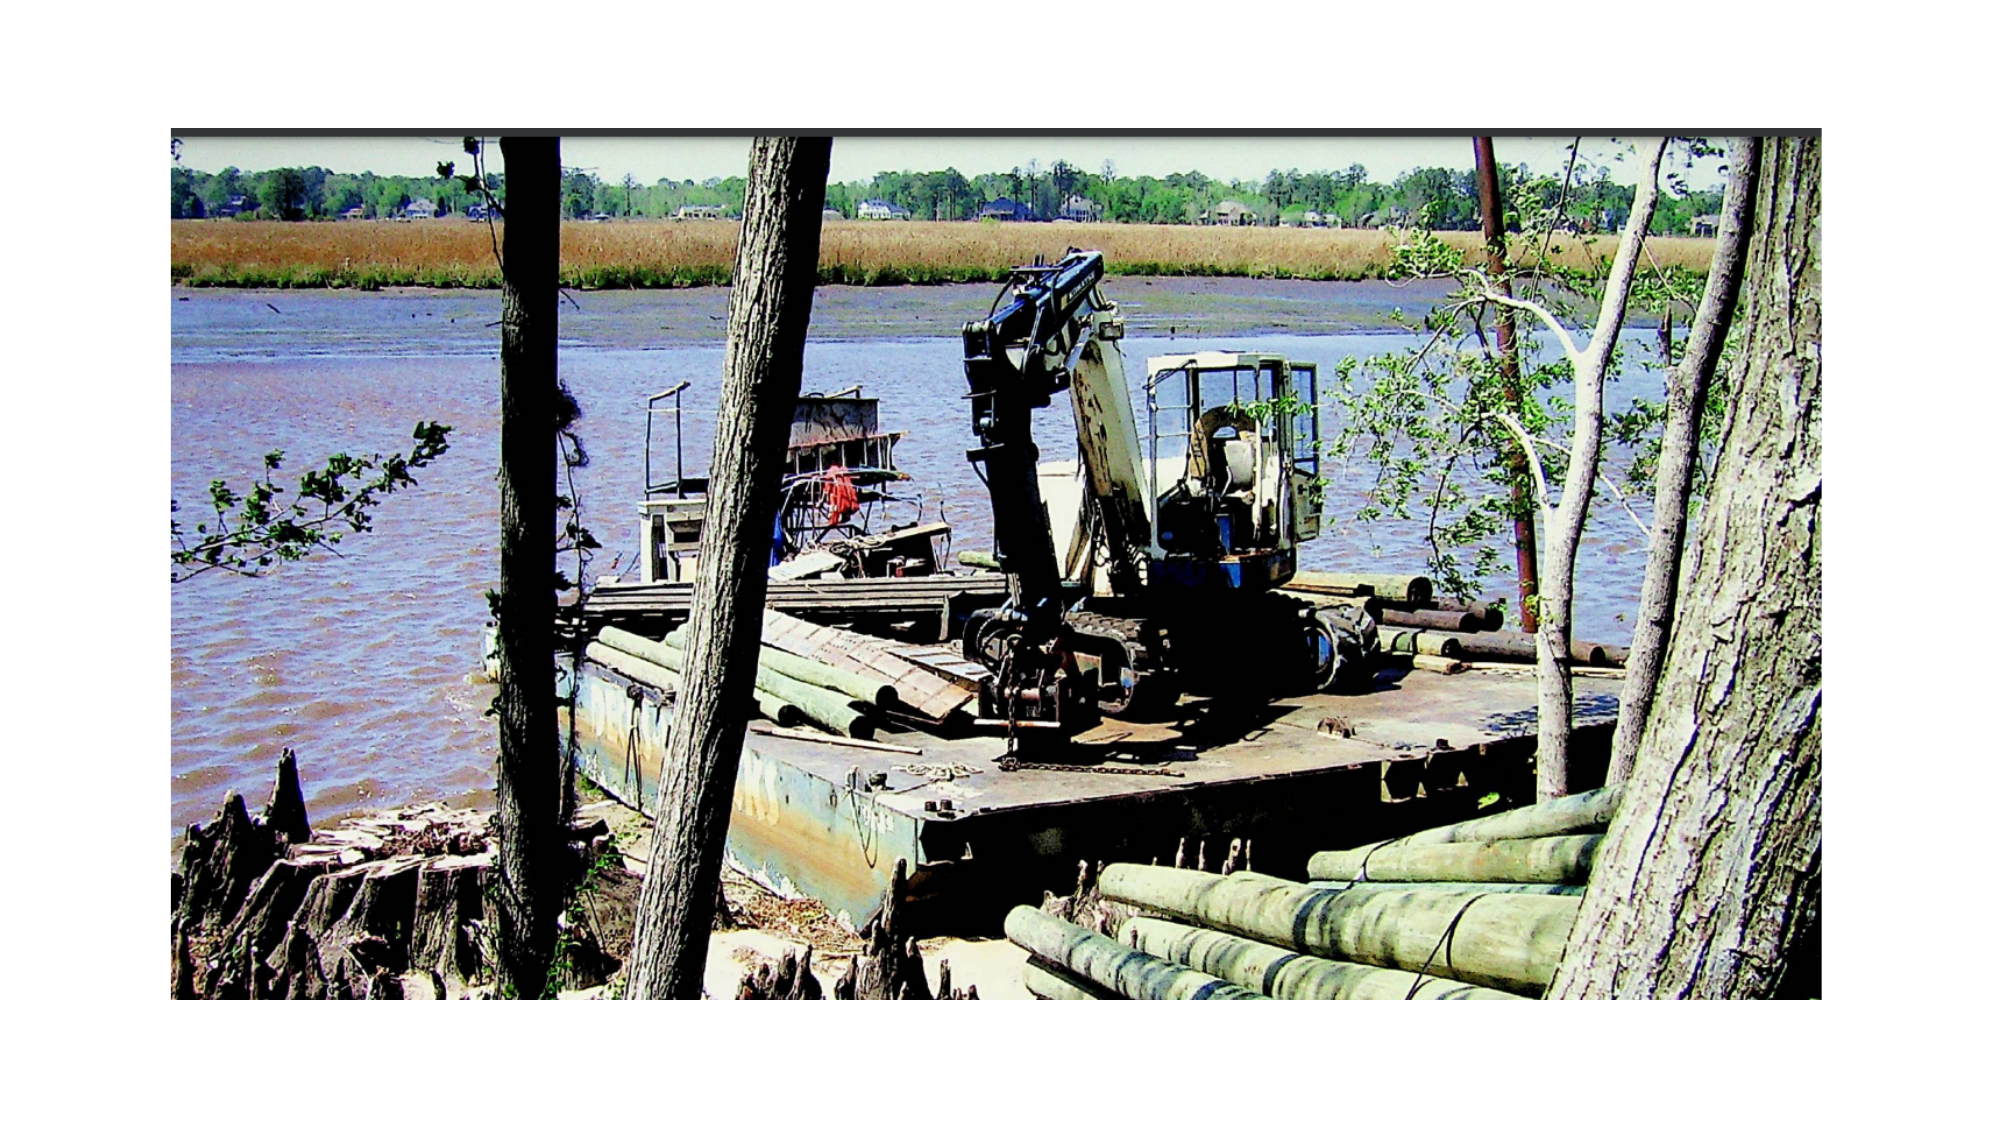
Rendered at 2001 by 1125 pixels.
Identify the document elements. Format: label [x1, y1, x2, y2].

picture [170, 128, 1822, 1000]
